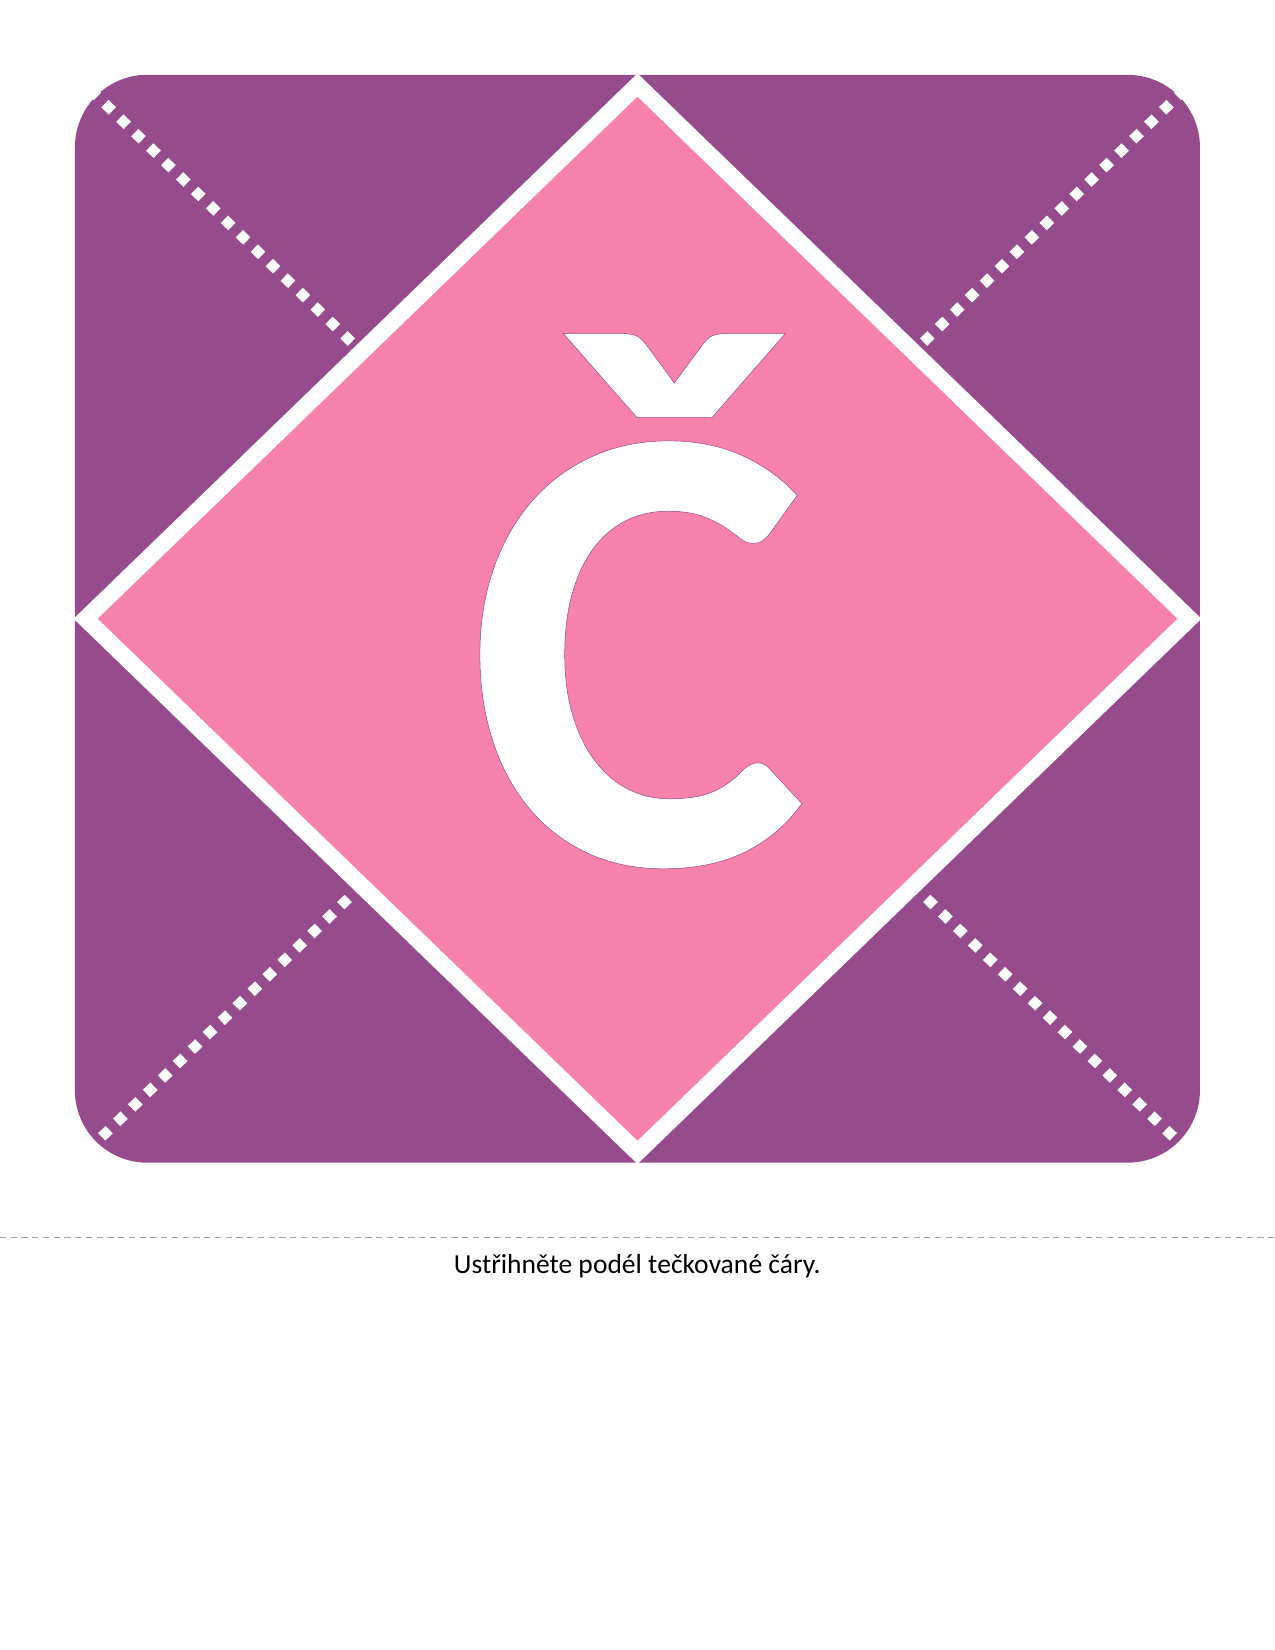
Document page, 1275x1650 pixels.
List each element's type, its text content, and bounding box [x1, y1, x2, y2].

title Č [159, 150, 1116, 1062]
